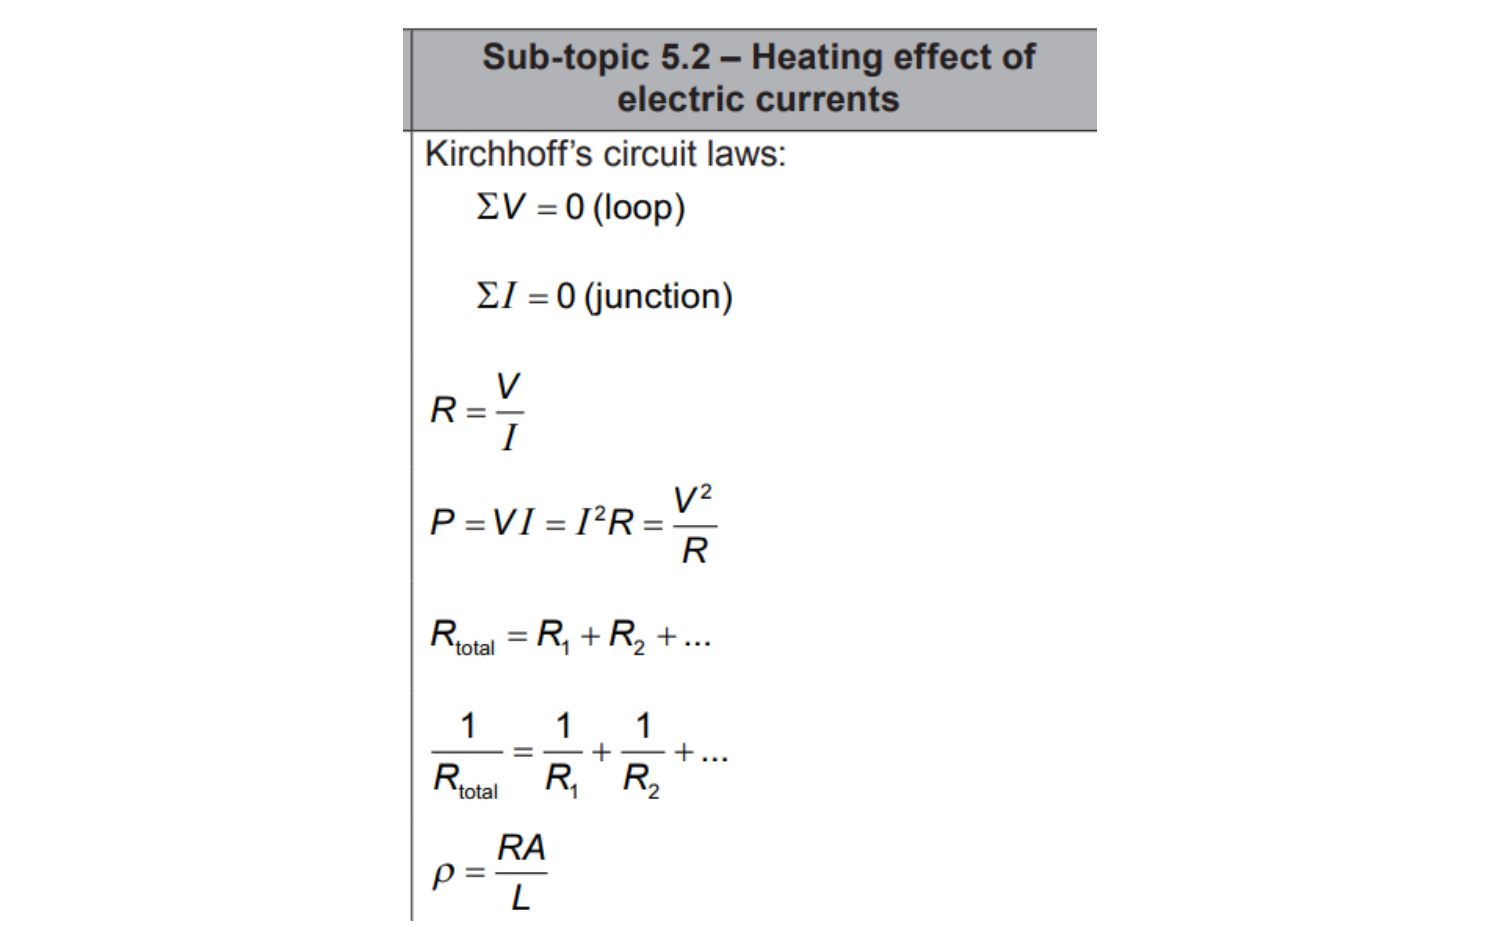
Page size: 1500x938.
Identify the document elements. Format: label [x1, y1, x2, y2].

picture [403, 16, 1097, 922]
